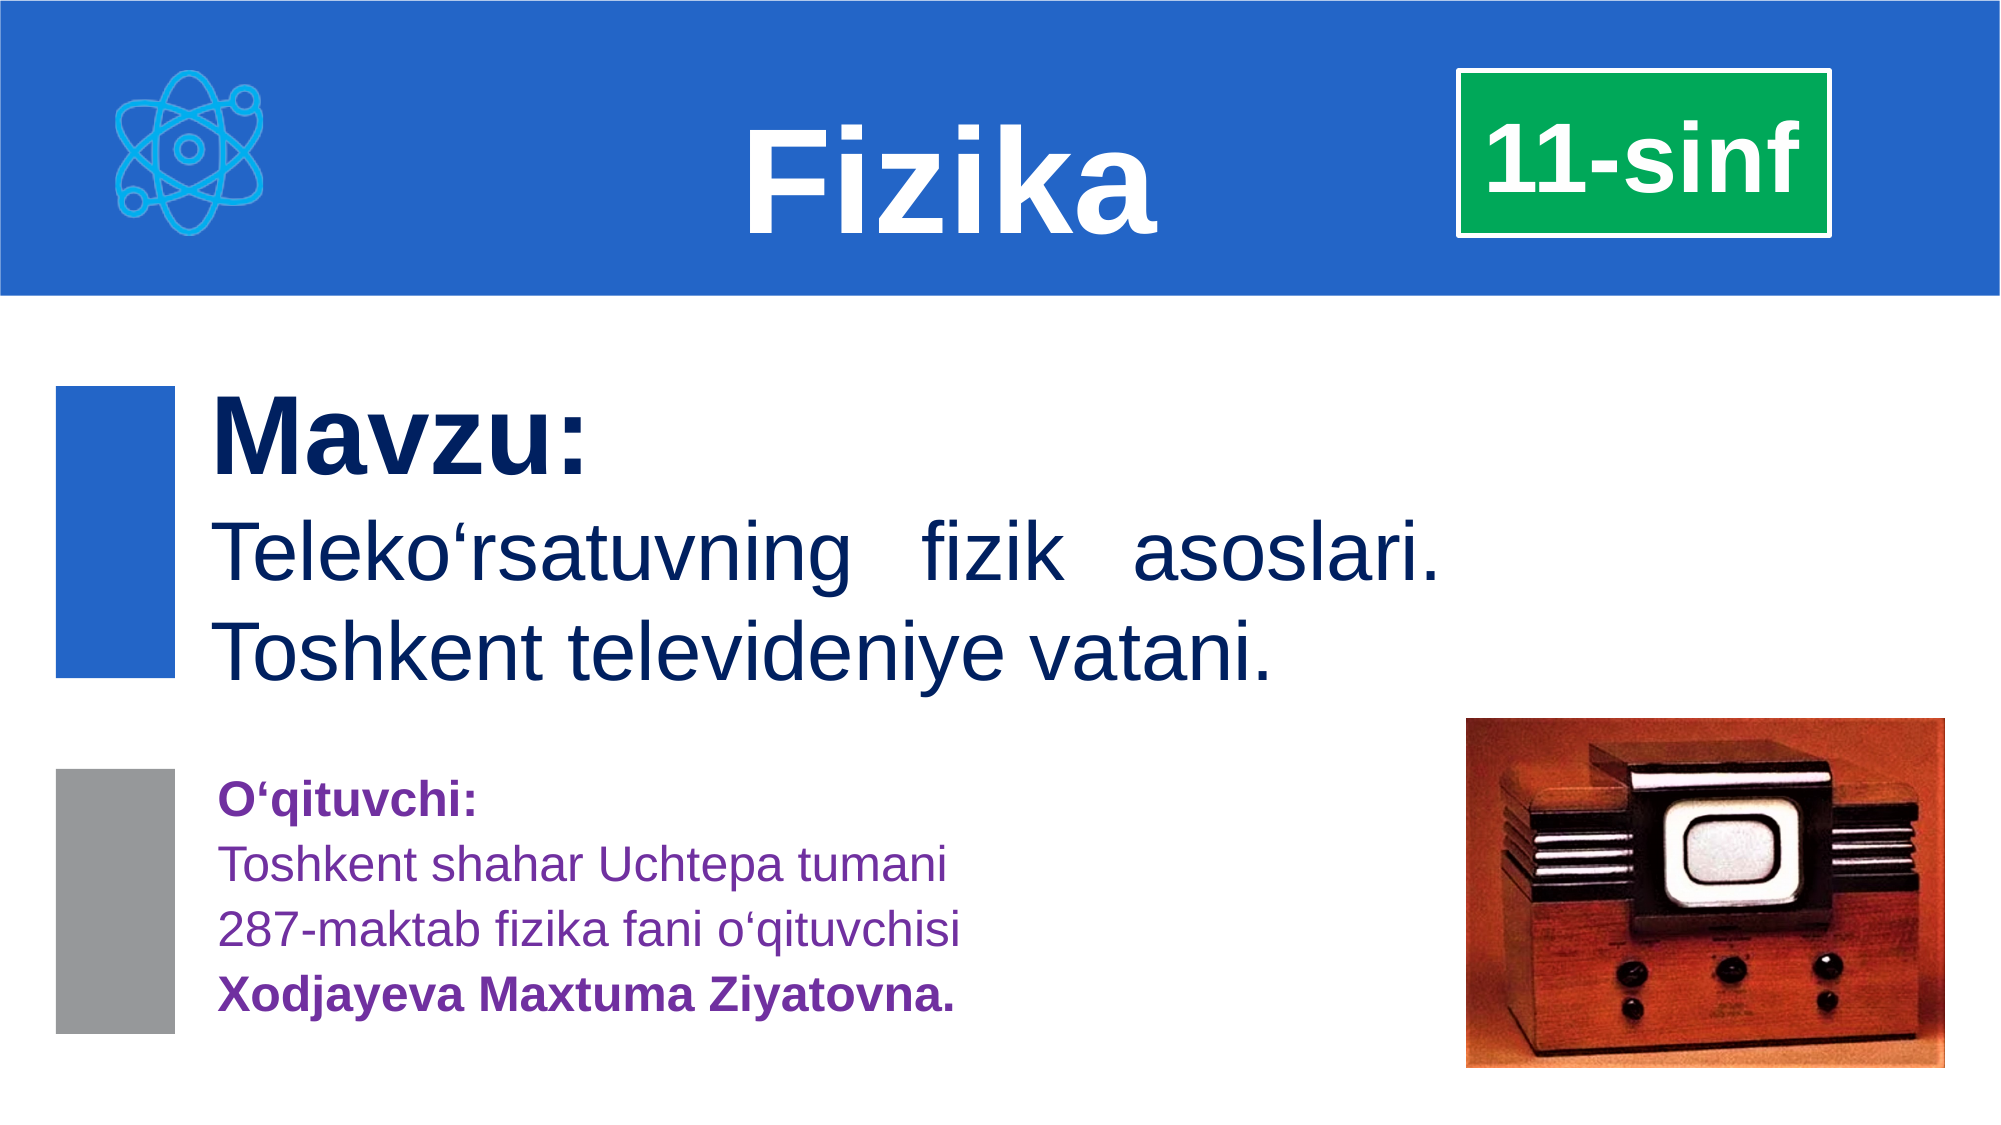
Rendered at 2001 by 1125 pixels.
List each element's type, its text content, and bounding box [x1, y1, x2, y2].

text_box [55, 768, 175, 1034]
text_box Fizika [337, 78, 1556, 264]
text_box [0, 0, 2000, 296]
text_box 11-sinf [1556, 87, 1817, 213]
picture [1466, 718, 1945, 1068]
text_box [1458, 70, 1830, 236]
text_box [55, 386, 175, 679]
text_box [115, 70, 264, 236]
